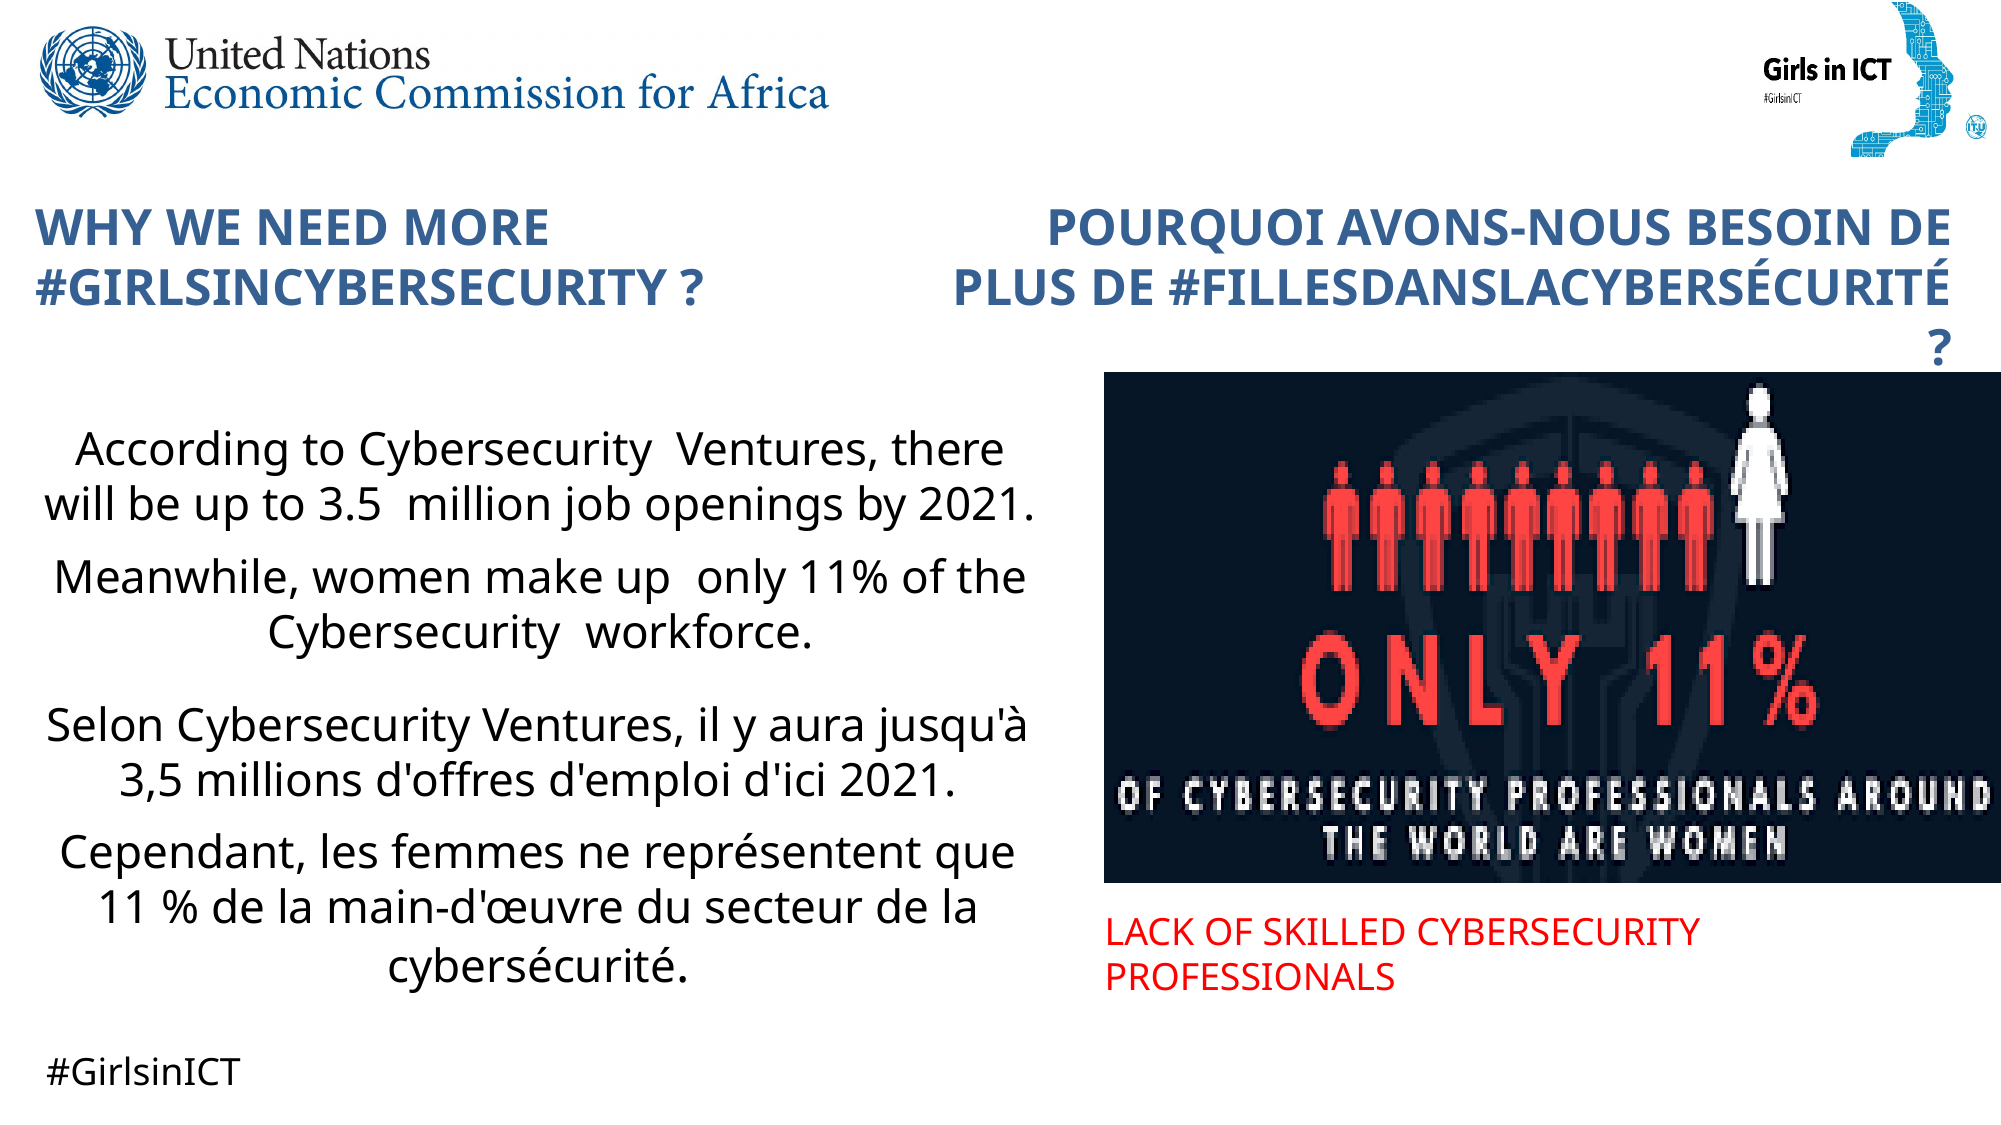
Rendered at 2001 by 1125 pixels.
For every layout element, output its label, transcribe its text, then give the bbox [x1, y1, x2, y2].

text_box POURQUOI AVONS-NOUS BESOIN DE PLUS DE #FILLESDANSLACYBERSÉCURITÉ ? [939, 178, 1952, 376]
text_box LACK OF SKILLED CYBERSECURITY PROFESSIONALS [1087, 900, 1988, 1006]
text_box Selon Cybersecurity Ventures, il y aura jusqu'à 3,5 millions d'offres d'emploi d'ici 2021. Cependant, les femmes ne représentent que 11 % de la main-d'œuvre du secteur de la cybersécurité. [31, 677, 1044, 993]
picture [1880, 1, 2000, 157]
text_box #GirlsinICT [31, 1036, 260, 1103]
text_box [1104, 372, 2000, 883]
text_box WHY WE NEED MORE #GIRLSINCYBERSECURITY ? According to Cybersecurity Ventures, there will be up to 3.5 million job openings by 2021. Meanwhile, women make up only 11% of the Cybersecurity workforce. [33, 177, 1046, 658]
picture [30, 22, 837, 122]
picture [1748, 1, 1923, 157]
